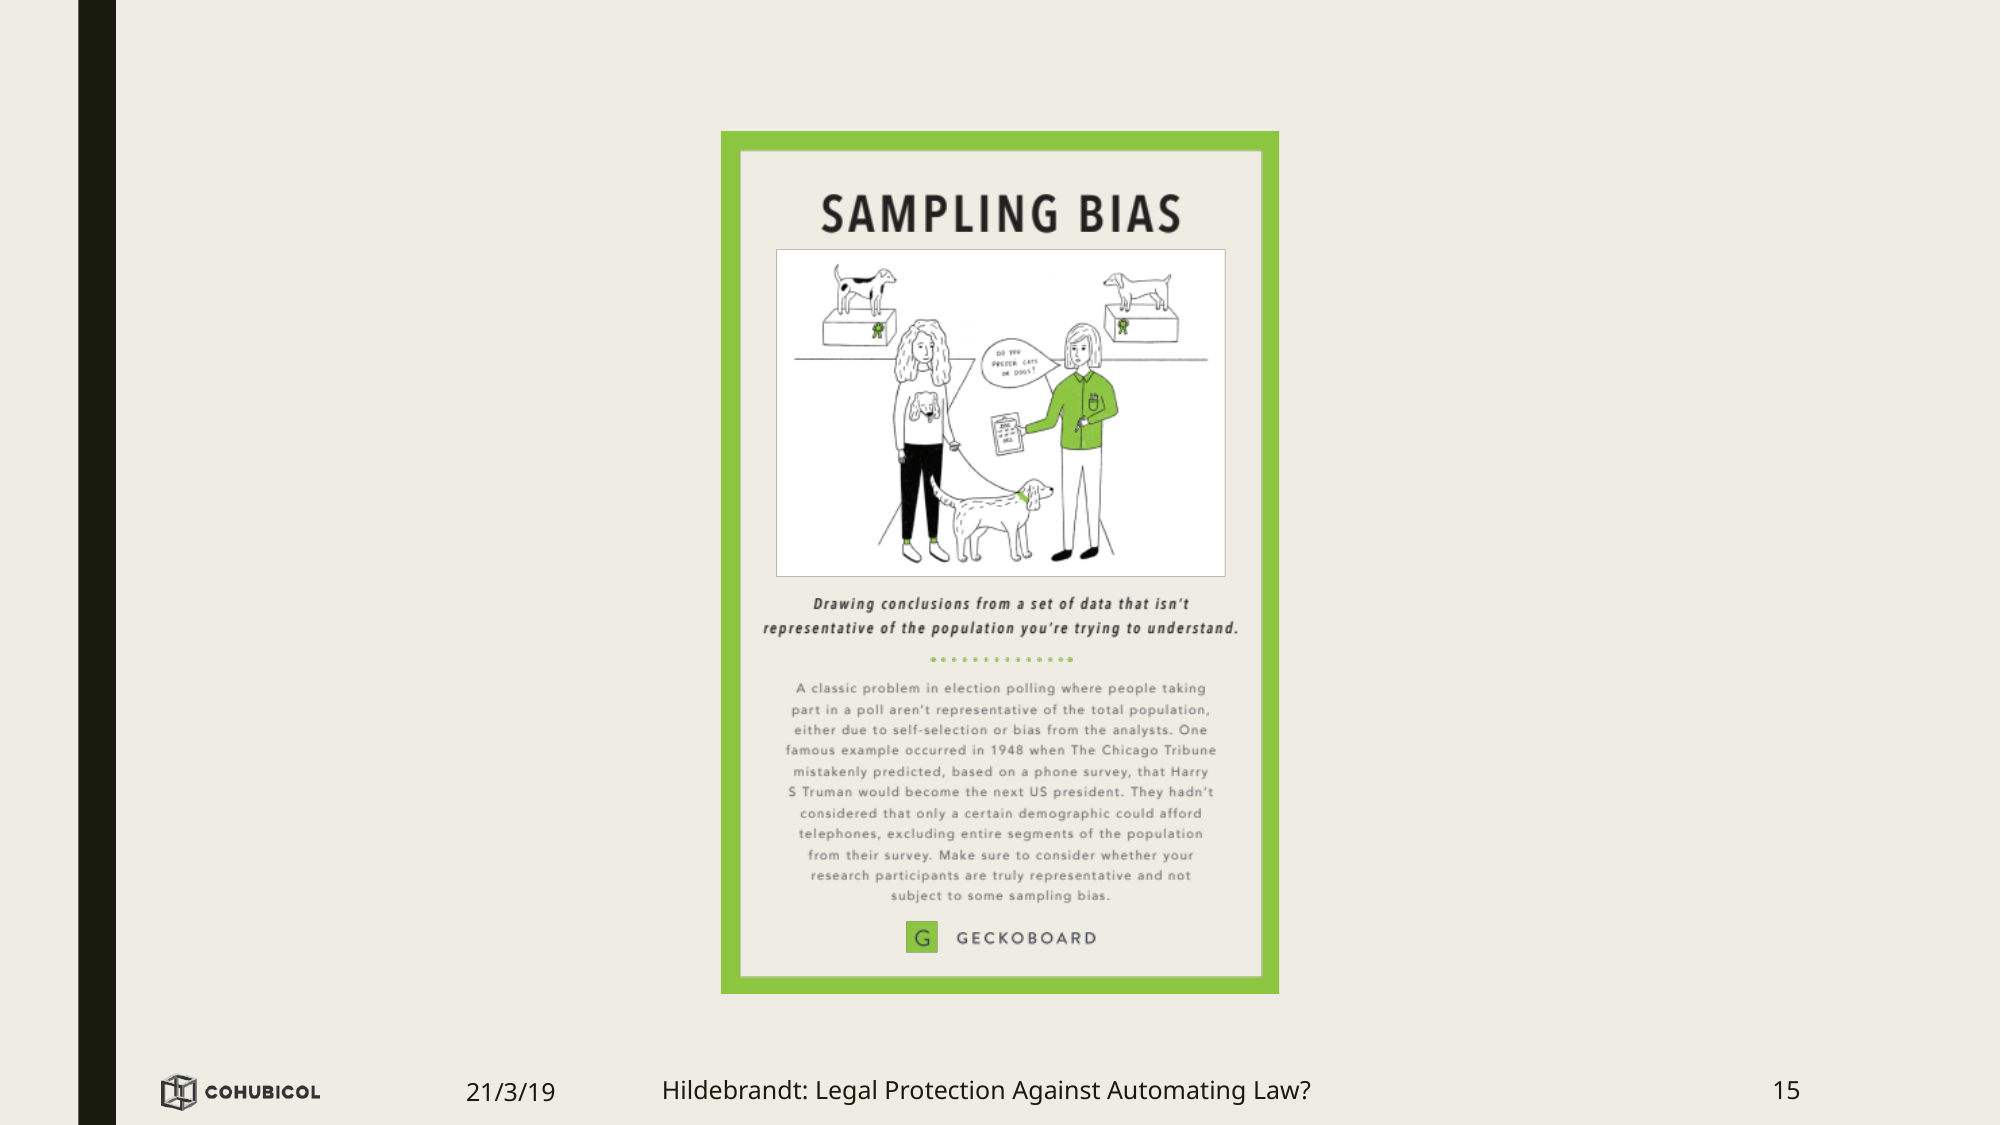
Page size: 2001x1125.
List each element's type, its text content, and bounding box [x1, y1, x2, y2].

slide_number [451, 1058, 646, 1125]
picture [161, 1067, 320, 1116]
slide_number 15 [1553, 1058, 1816, 1125]
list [720, 131, 1280, 994]
footer Hildebrandt: Legal Protection Against Automating Law? [646, 1058, 1352, 1125]
